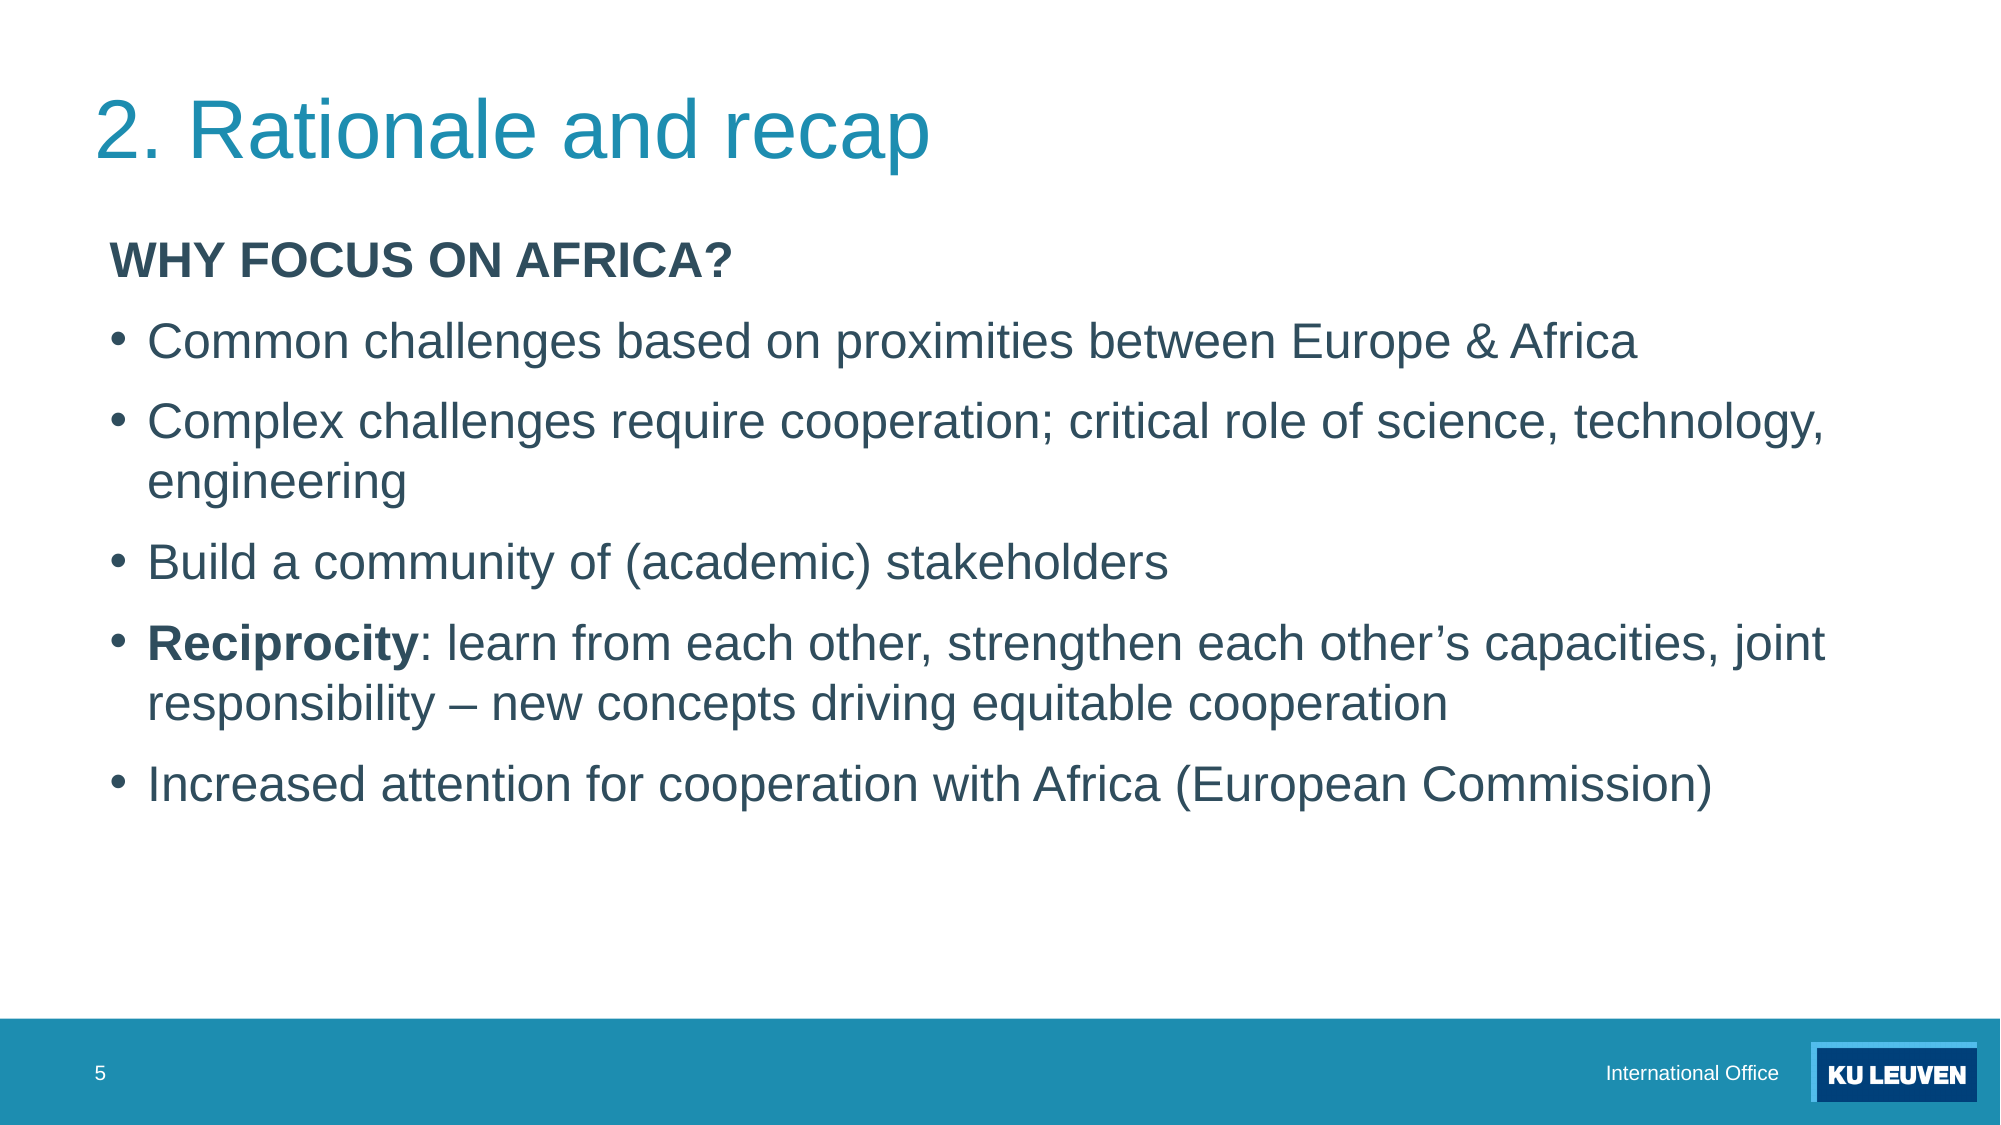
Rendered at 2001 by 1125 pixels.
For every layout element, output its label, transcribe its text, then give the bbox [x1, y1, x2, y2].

footer International Office [989, 1018, 1809, 1125]
title 2. Rationale and recap [94, 30, 1906, 220]
picture [1811, 1042, 1977, 1102]
list WHY FOCUS ON AFRICA? Common challenges based on proximities between Europe & Africa Complex challenges require cooperation; critical role of science, technology, engineering Build a community of (academic) stakeholders Reciprocity: learn from each other, strengthen each other’s capacities, joint responsibility – new concepts driving equitable cooperation Increased attention for cooperation with Africa (European Commission) [94, 220, 1906, 1004]
slide_number 5 [94, 1018, 201, 1125]
